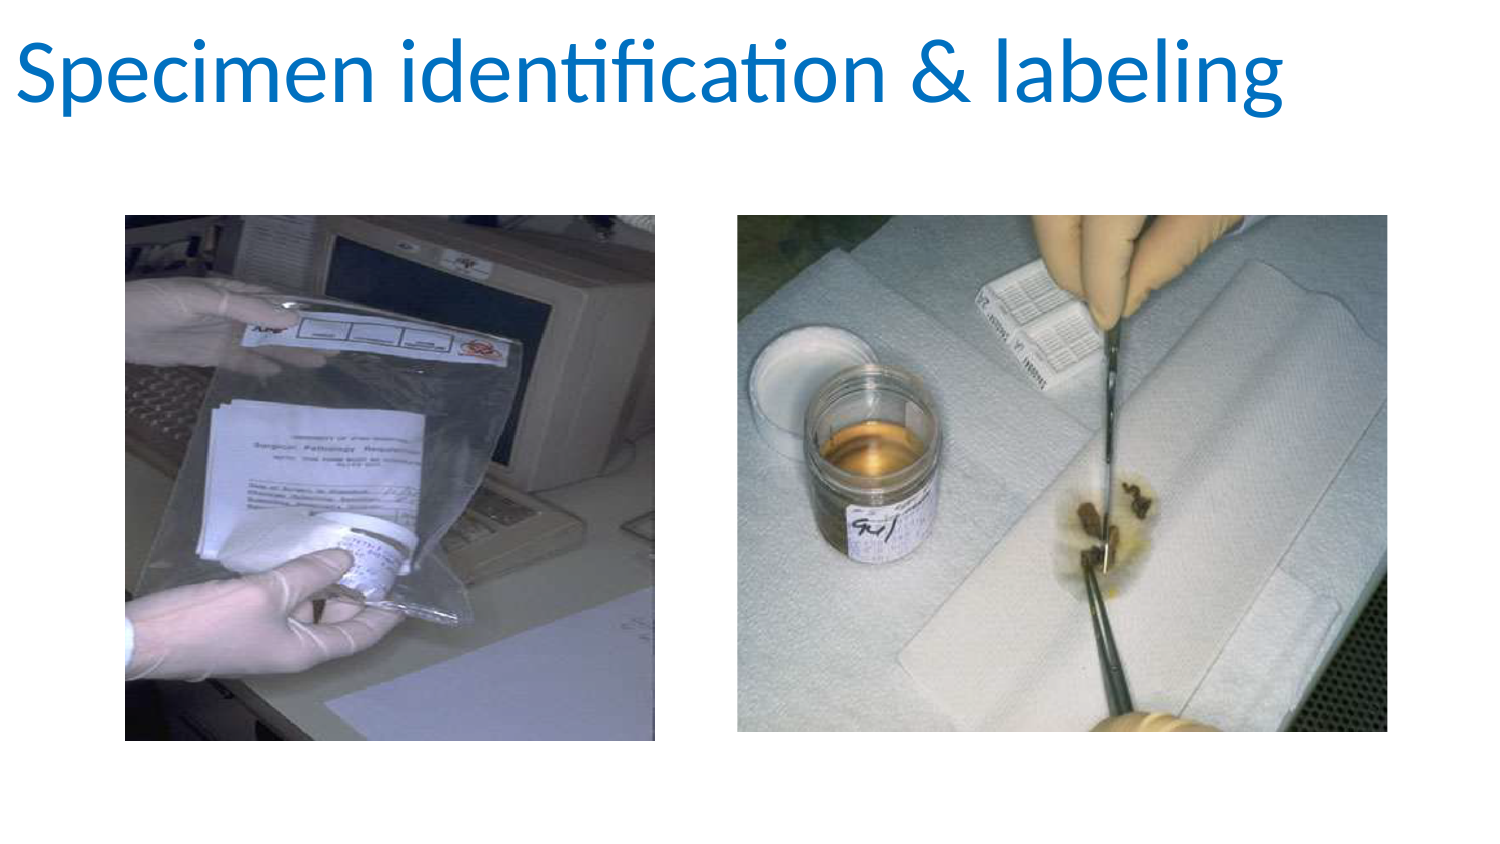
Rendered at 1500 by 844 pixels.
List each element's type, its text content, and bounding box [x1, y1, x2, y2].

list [737, 215, 1388, 732]
title Specimen identification & labeling [0, 0, 1500, 132]
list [124, 215, 656, 741]
